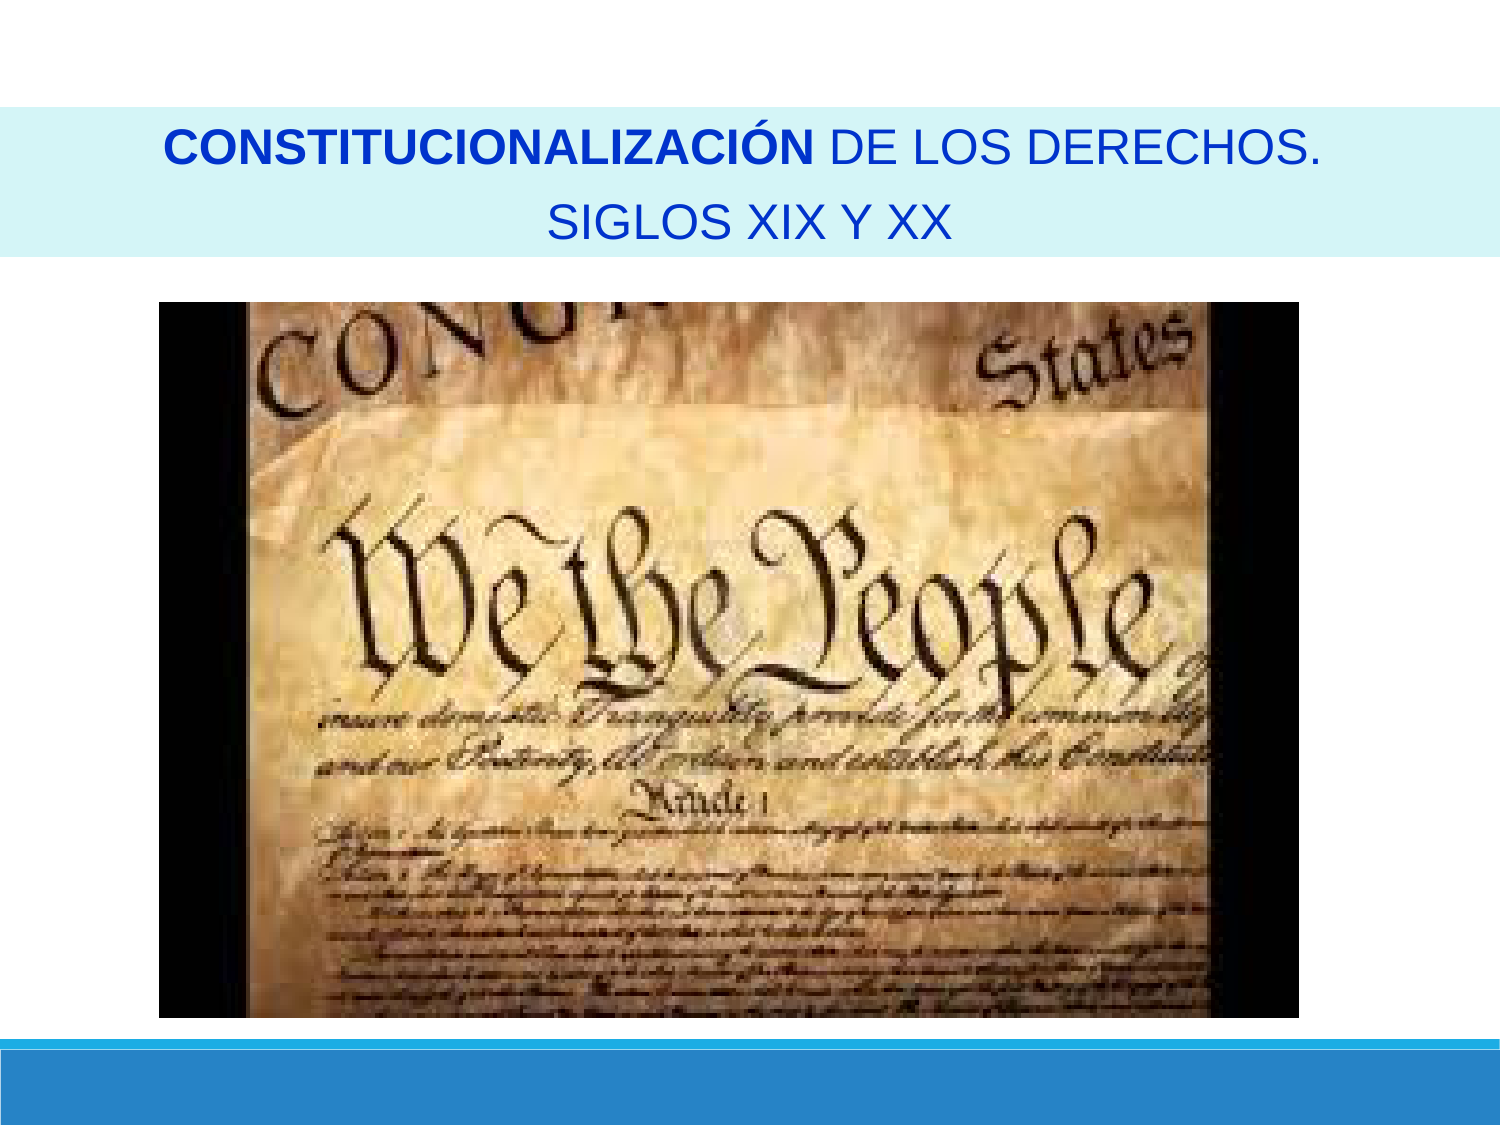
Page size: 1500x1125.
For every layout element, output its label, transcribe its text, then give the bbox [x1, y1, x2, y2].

text_box CONSTITUCIONALIZACIÓN DE LOS DERECHOS. SIGLOS XIX Y XX [0, 107, 1500, 257]
picture [158, 302, 1299, 1019]
